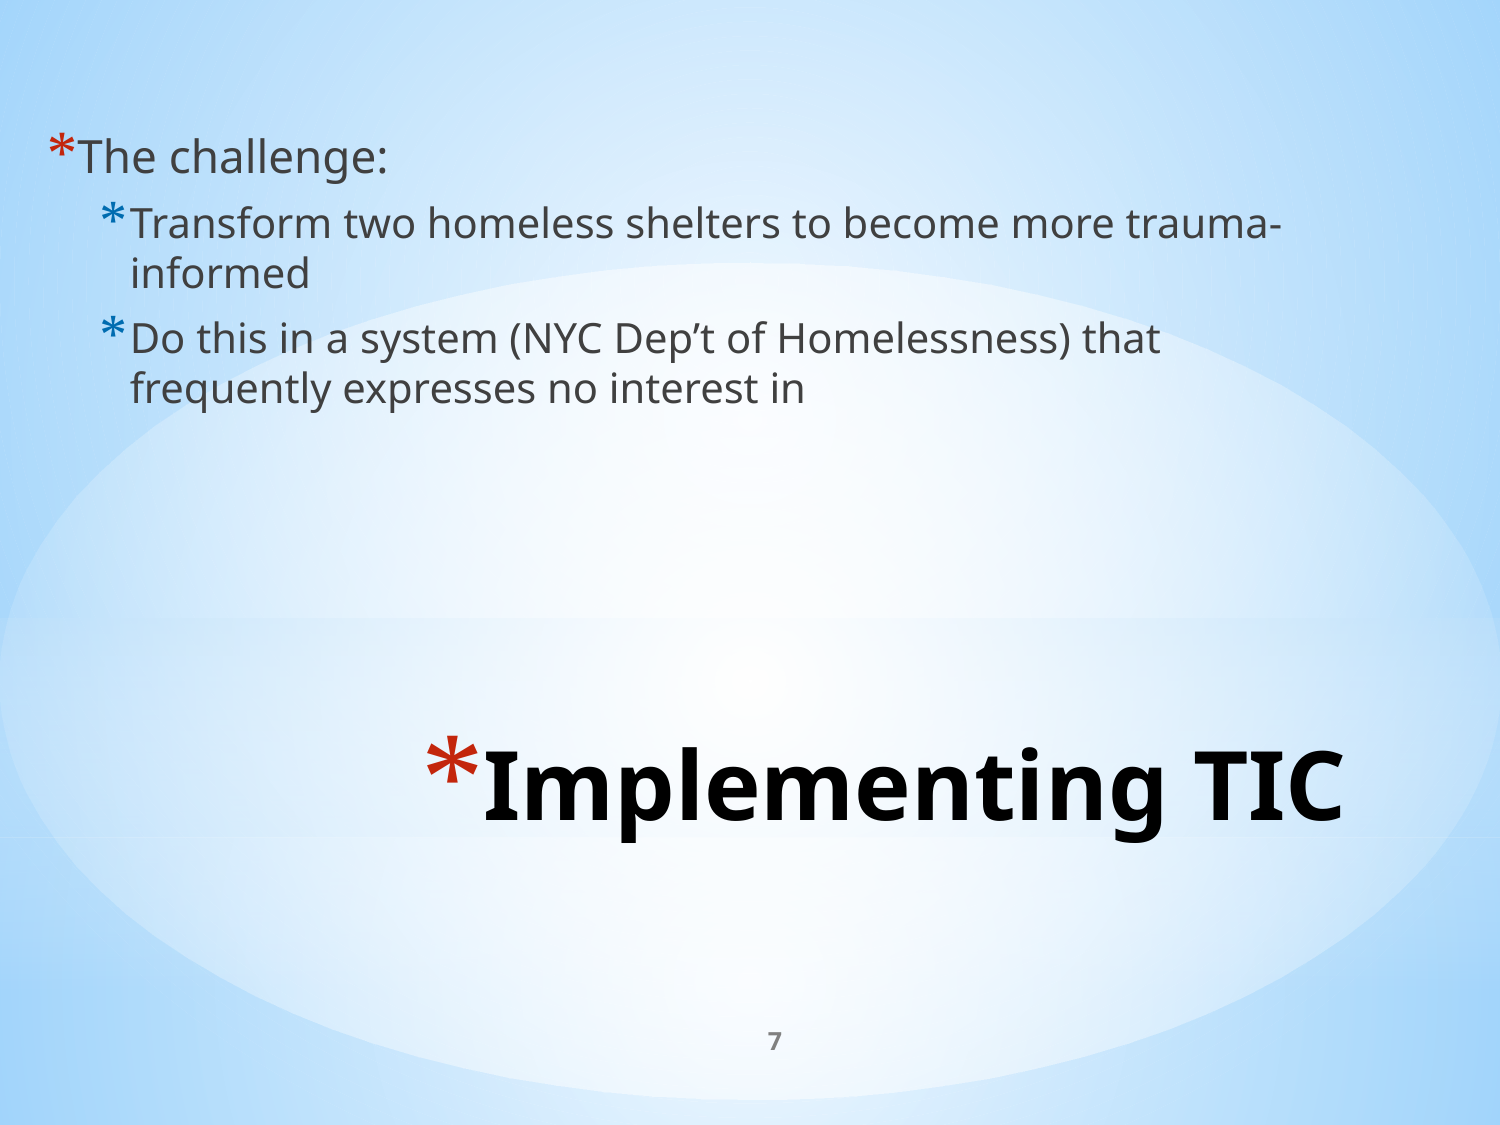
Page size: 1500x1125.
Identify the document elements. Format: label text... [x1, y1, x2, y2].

title Implementing TIC [294, 717, 1363, 905]
list The challenge: Transform two homeless shelters to become more trauma-informed Do this in a system (NYC Dep’t of Homelessness) that frequently expresses no interest in [24, 120, 1375, 691]
slide_number 7 [624, 1012, 925, 1073]
